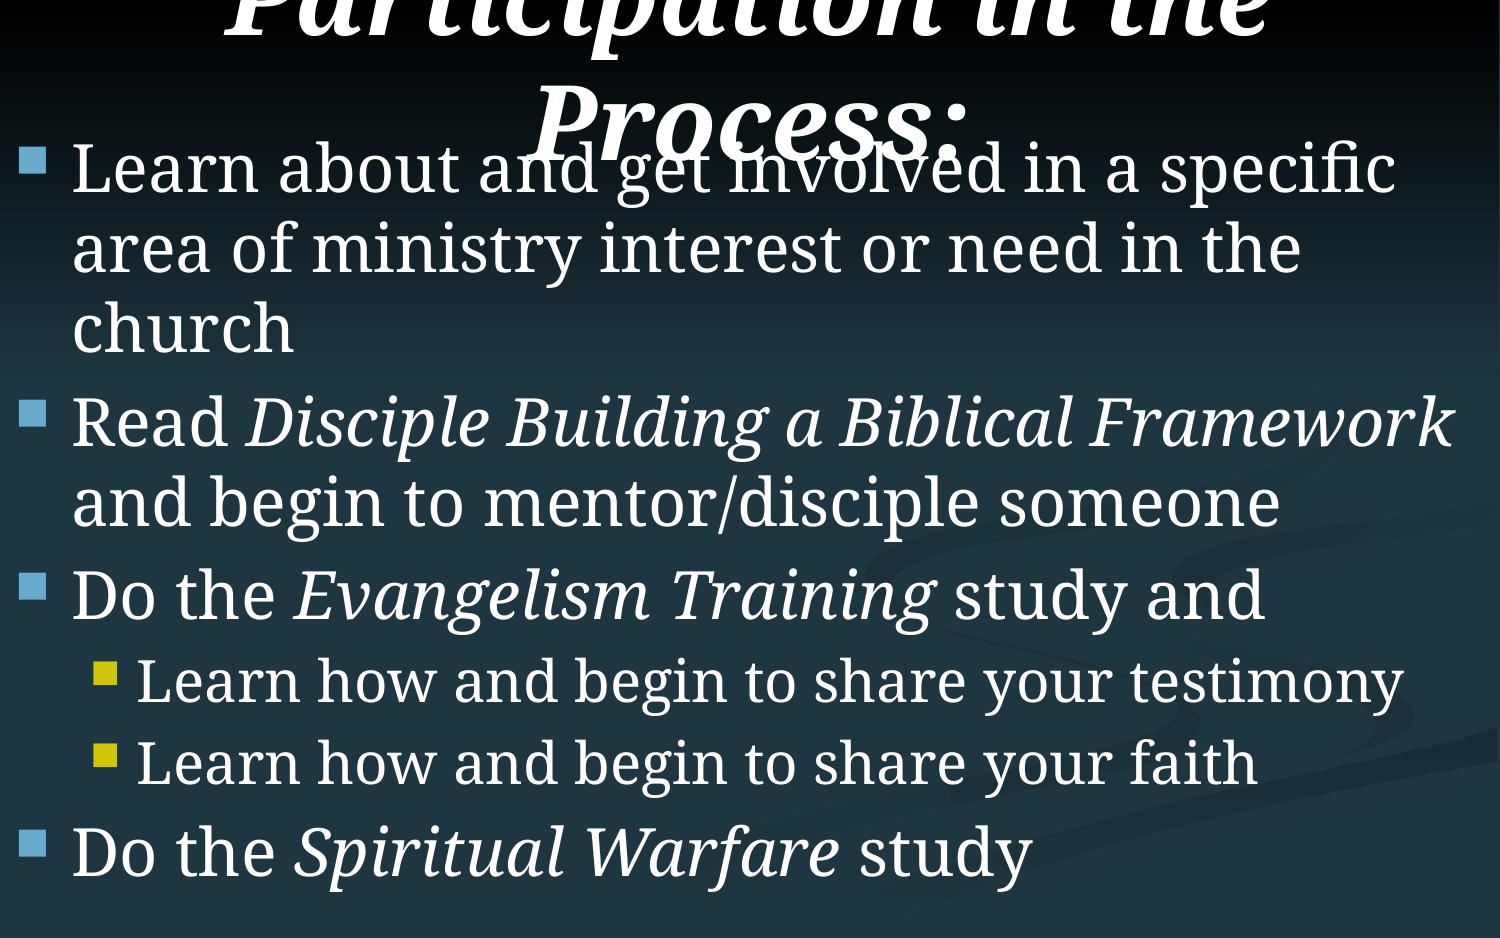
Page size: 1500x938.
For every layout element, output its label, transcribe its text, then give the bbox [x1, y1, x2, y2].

list Learn about and get involved in a specific area of ministry interest or need in the church Read Disciple Building a Biblical Framework and begin to mentor/disciple someone Do the Evangelism Training study and Learn how and begin to share your testimony Learn how and begin to share your faith Do the Spiritual Warfare study [0, 118, 1500, 938]
title Participation in the Process: [0, 0, 1500, 118]
